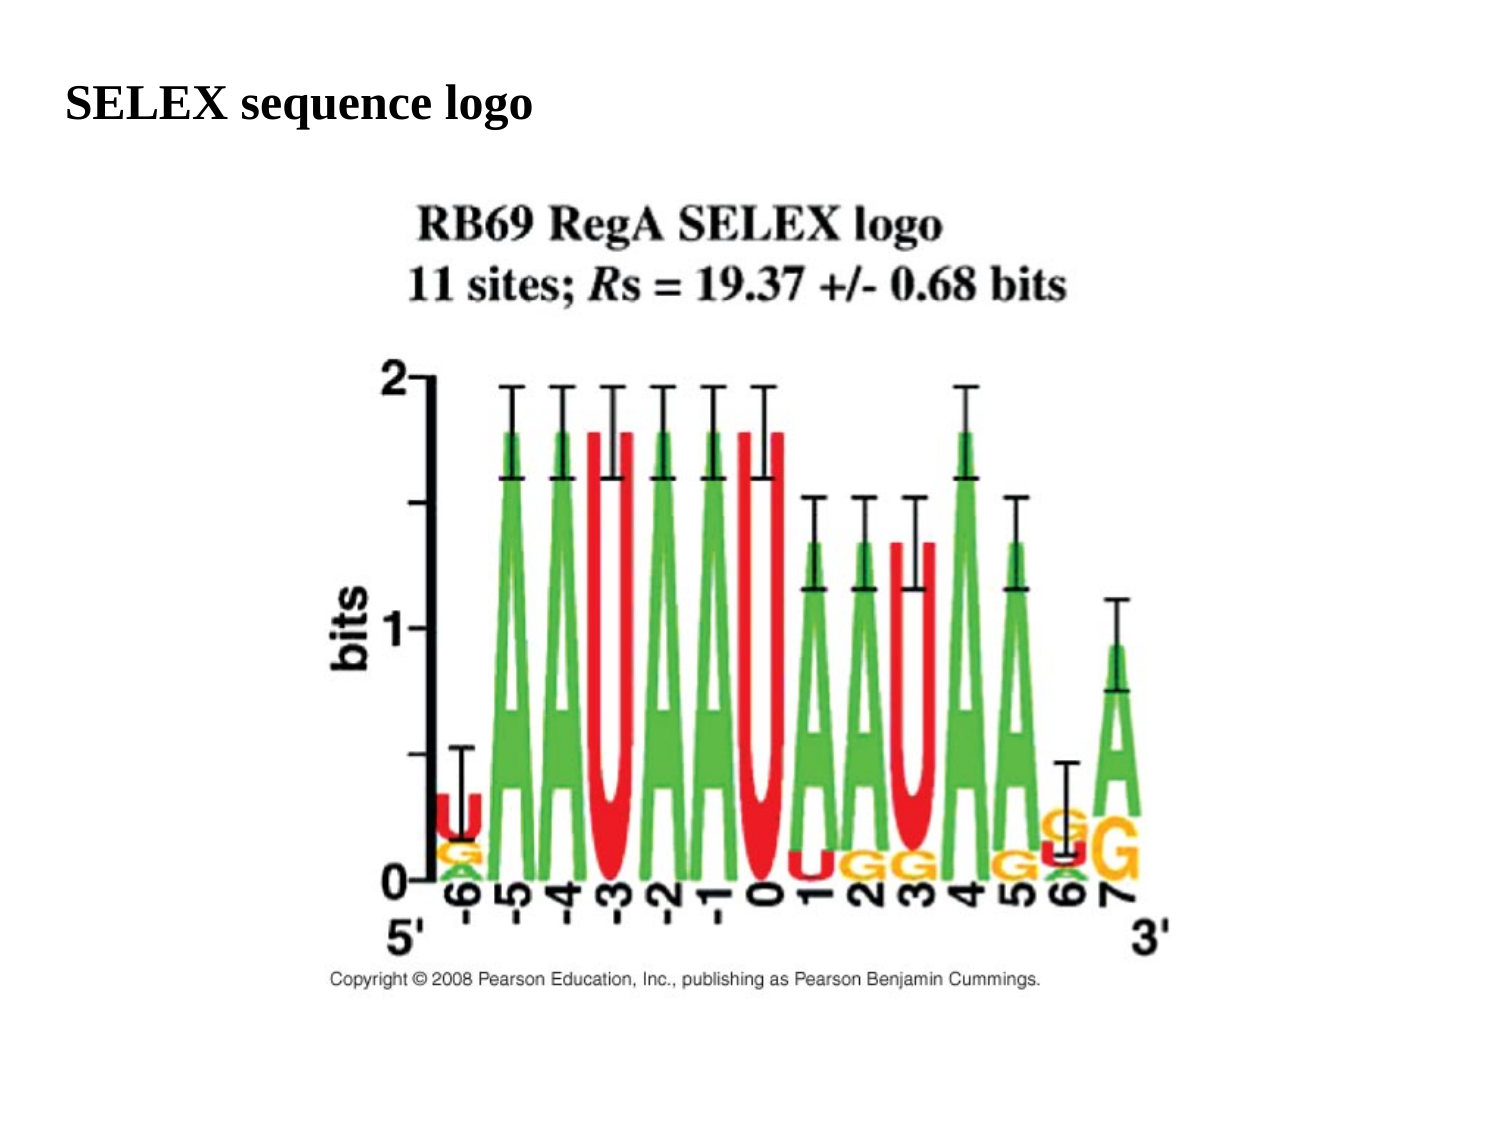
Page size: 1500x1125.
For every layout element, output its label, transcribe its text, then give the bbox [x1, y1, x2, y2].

text_box SELEX sequence logo [50, 62, 1125, 138]
picture [324, 199, 1176, 1004]
